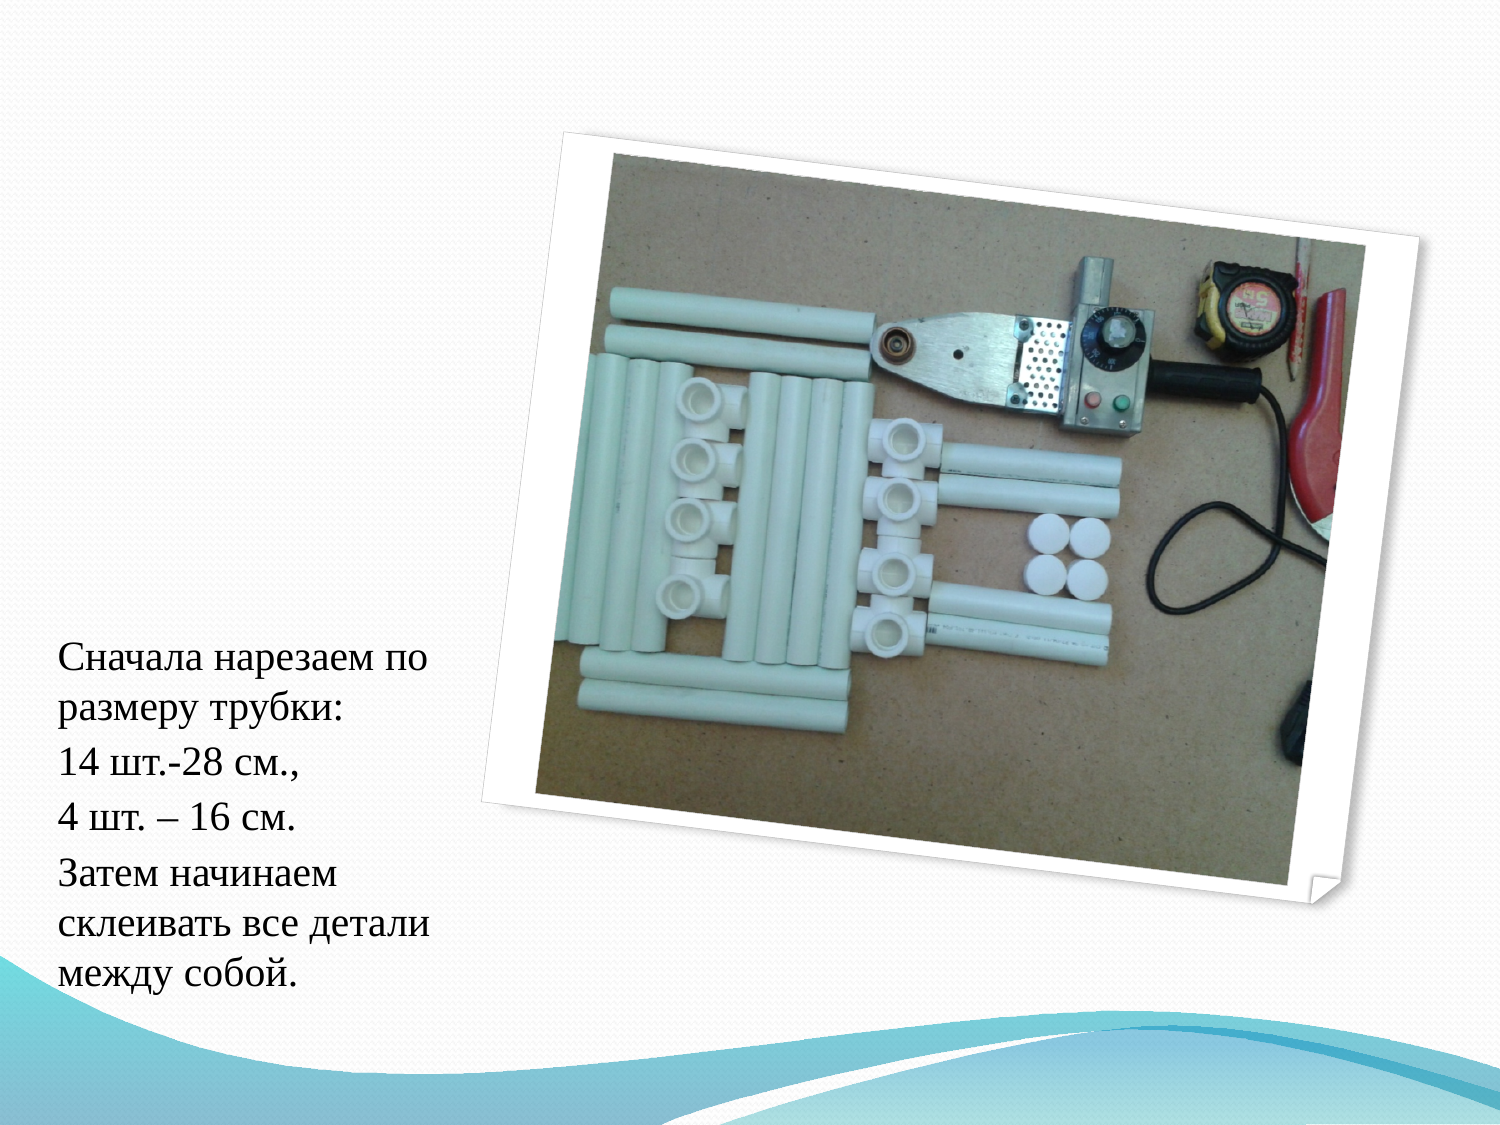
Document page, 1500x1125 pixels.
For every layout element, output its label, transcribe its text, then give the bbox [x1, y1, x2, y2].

list Сначала нарезаем по размеру трубки: 14 шт.-28 см., 4 шт. – 16 см. Затем начинаем склеивать все детали между собой. [46, 621, 493, 1013]
picture [1023, 852, 1291, 885]
picture [1333, 242, 1365, 503]
picture [571, 154, 1330, 842]
picture [536, 552, 566, 796]
